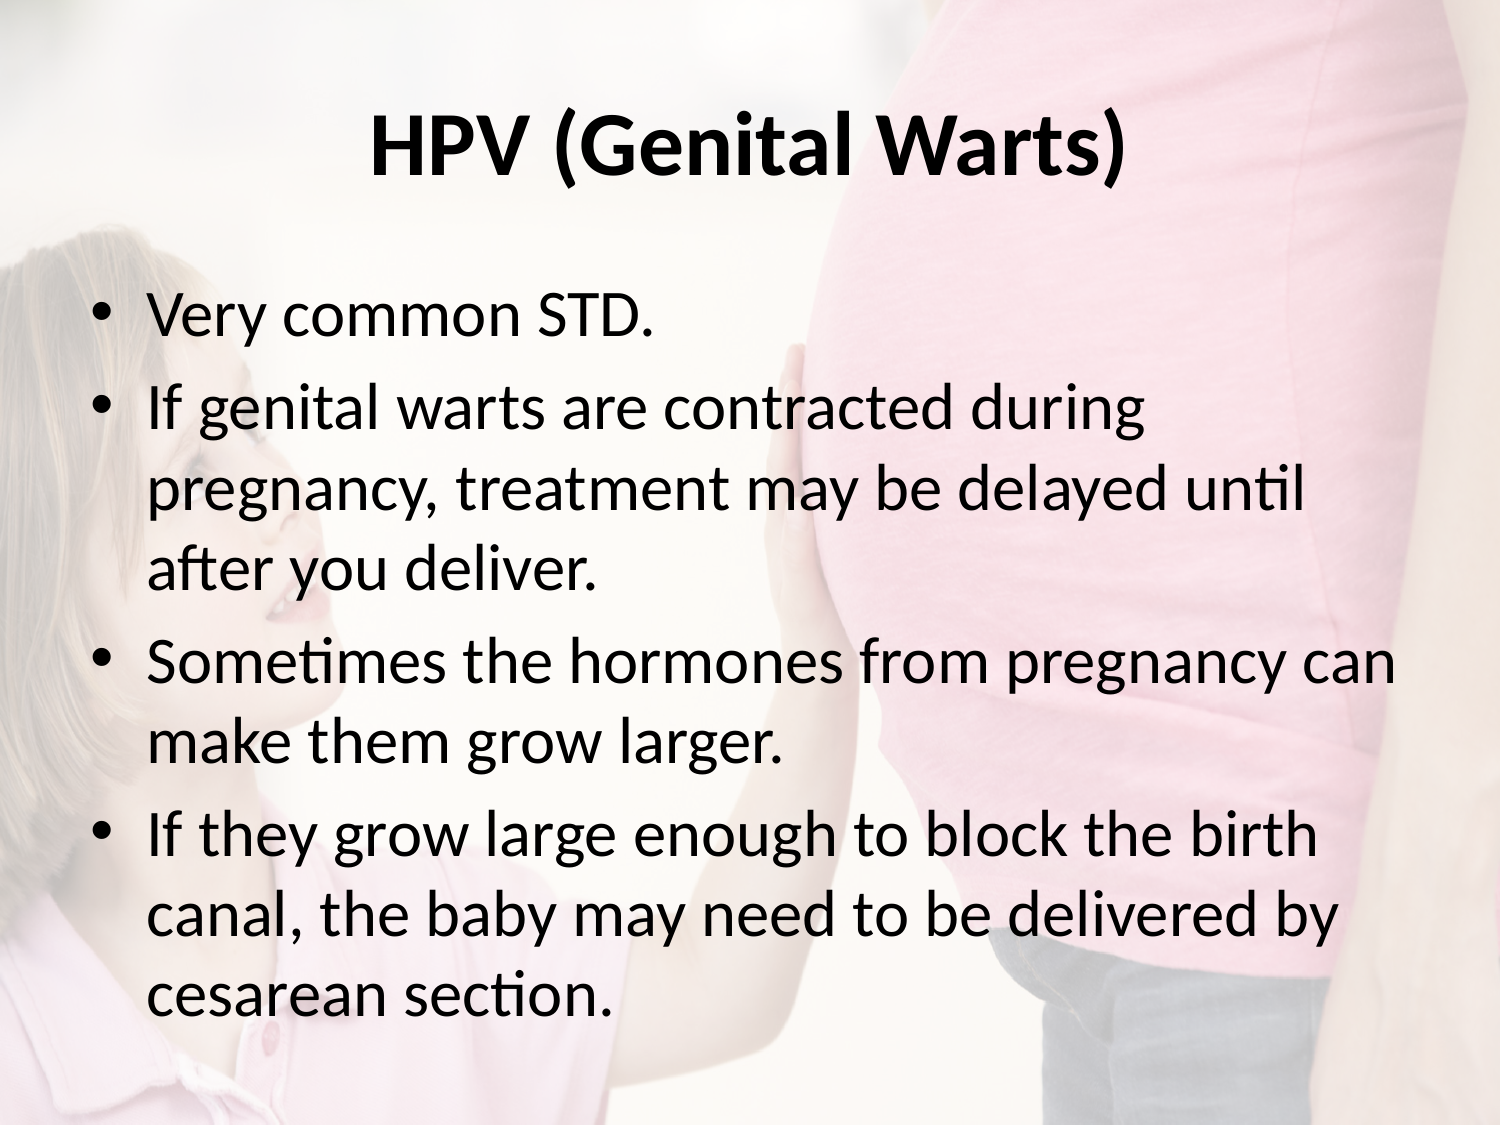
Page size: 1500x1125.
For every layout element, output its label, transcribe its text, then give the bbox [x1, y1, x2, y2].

title HPV (Genital Warts) [75, 45, 1425, 233]
list Very common STD. If genital warts are contracted during pregnancy, treatment may be delayed until after you deliver. Sometimes the hormones from pregnancy can make them grow larger. If they grow large enough to block the birth canal, the baby may need to be delivered by cesarean section. [75, 262, 1425, 1005]
